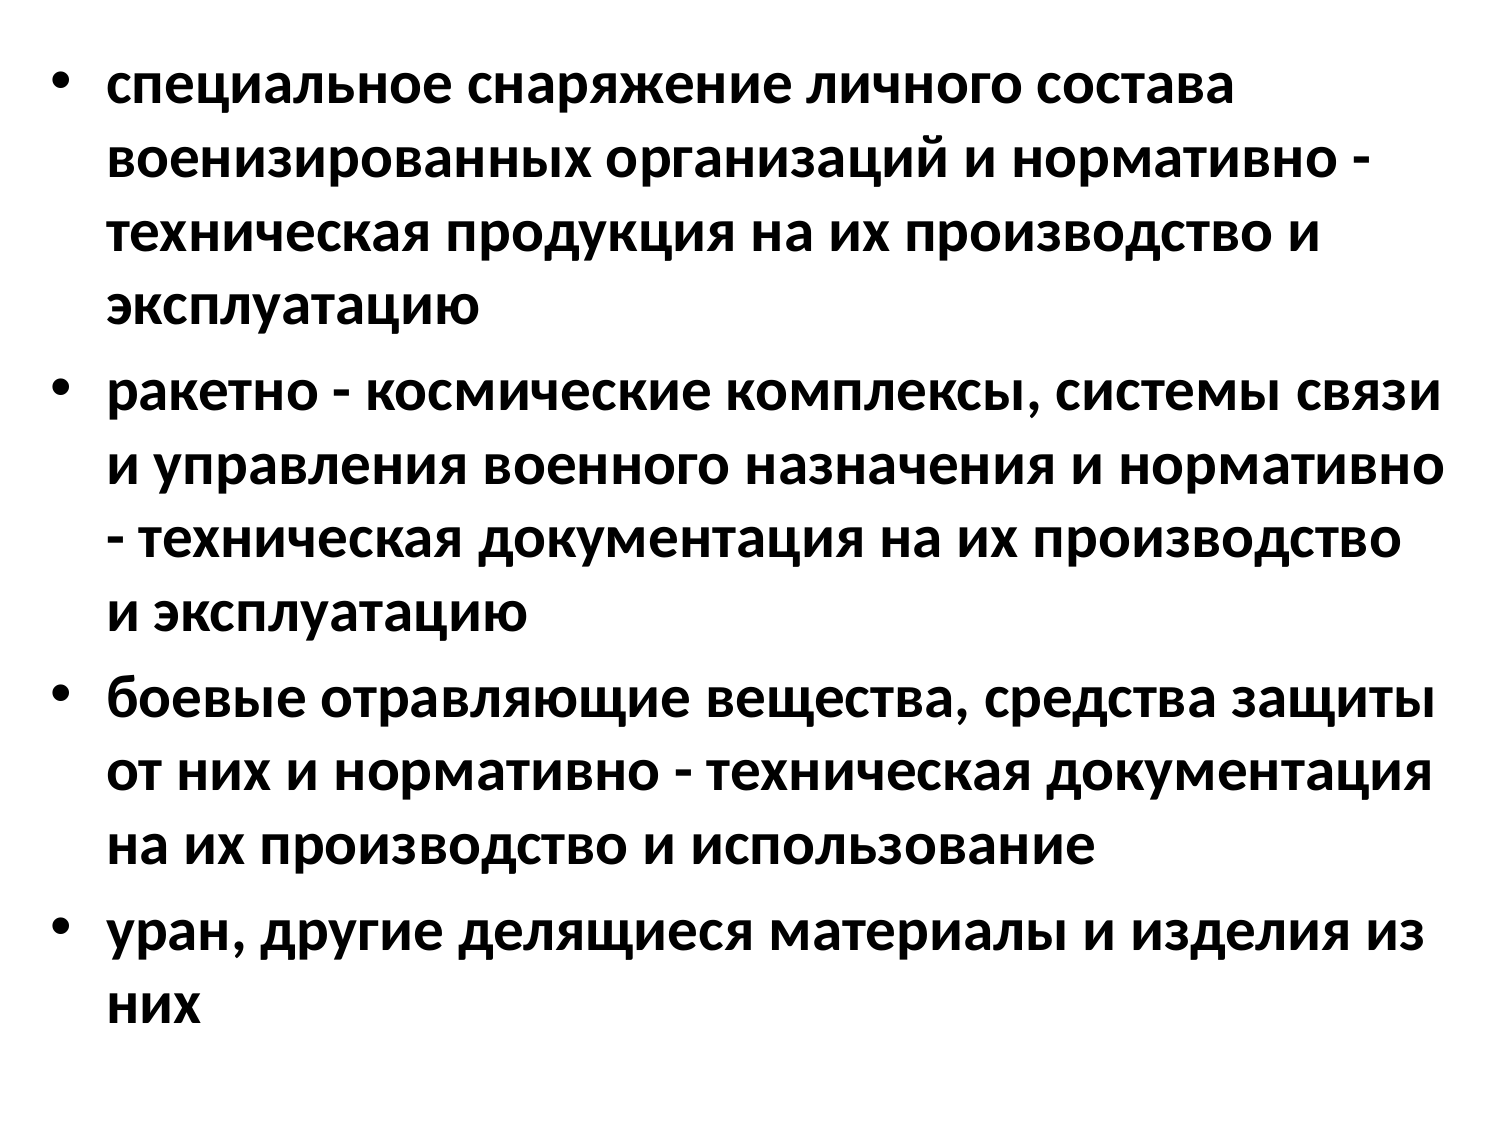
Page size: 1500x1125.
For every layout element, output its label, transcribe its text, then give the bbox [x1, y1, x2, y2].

list специальное снаряжение личного состава военизированных организаций и нормативно - техническая продукция на их производство и эксплуатацию ракетно - космические комплексы, системы связи и управления военного назначения и нормативно - техническая документация на их производство и эксплуатацию боевые отравляющие вещества, средства защиты от них и нормативно - техническая документация на их производство и использование уран, другие делящиеся материалы и изделия из них [35, 35, 1465, 1079]
